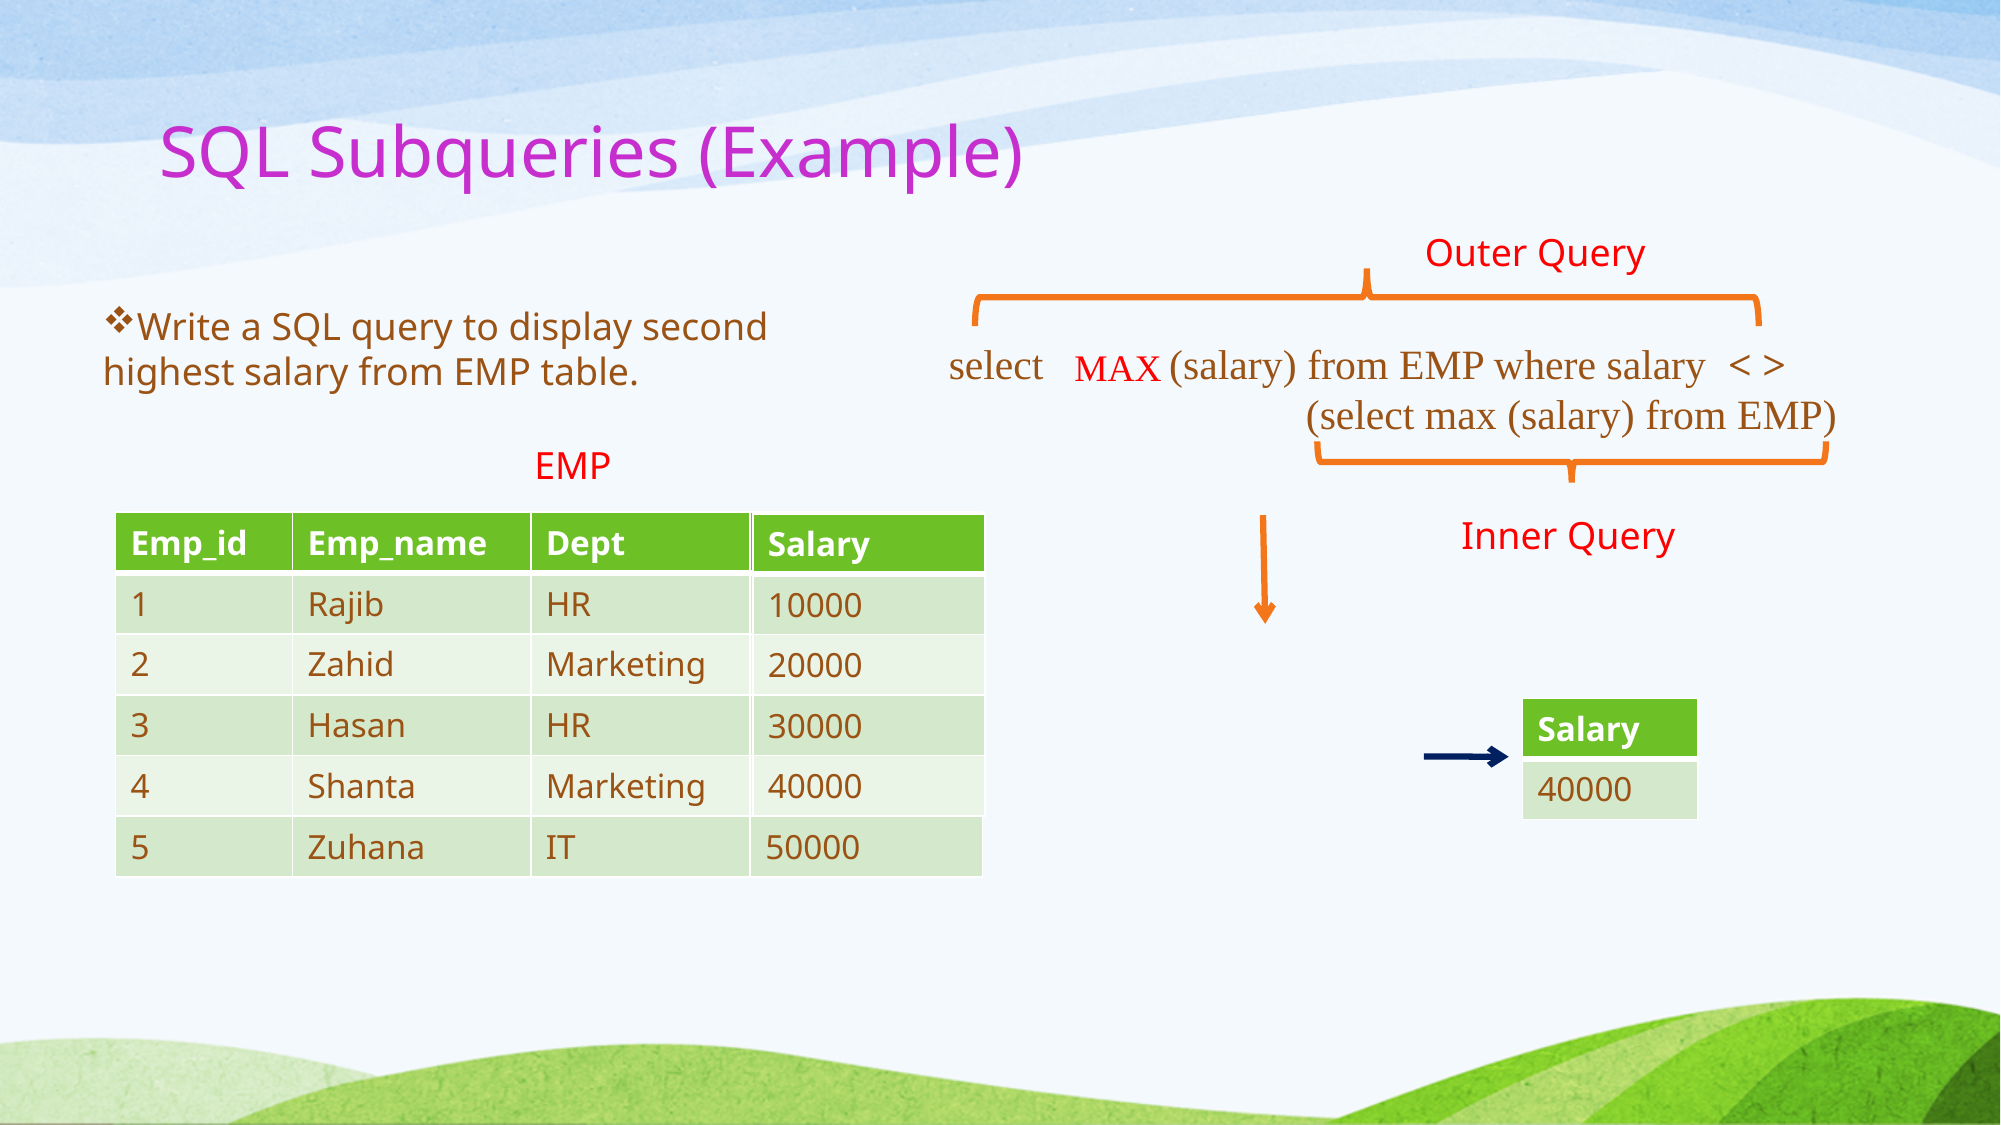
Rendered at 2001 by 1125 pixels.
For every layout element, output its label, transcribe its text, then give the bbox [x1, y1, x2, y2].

table_header Emp_id [116, 513, 292, 570]
table_header Salary [1523, 699, 1697, 756]
text_box EMP [519, 434, 627, 495]
table_cell 2 [116, 635, 292, 694]
table_cell Zuhana [293, 817, 530, 876]
table_cell HR [532, 696, 749, 755]
table_cell 30000 [754, 696, 984, 755]
text_box Outer Query [1410, 221, 1661, 281]
table_cell Shanta [293, 756, 530, 815]
text_box MAX [1059, 336, 1177, 397]
table_cell HR [532, 576, 749, 633]
table_cell 3 [116, 696, 292, 755]
table_header Emp_name [293, 513, 530, 570]
table_cell 50000 [751, 817, 982, 876]
table_header Dept [532, 513, 749, 570]
table_cell 4 [116, 756, 292, 815]
table_cell 40000 [1523, 762, 1697, 819]
table_cell Marketing [532, 635, 749, 694]
picture [0, 0, 2001, 1125]
text_box select (salary) from EMP where salary < > (select max (salary) from EMP) [913, 330, 1913, 491]
table_cell 5 [116, 817, 292, 876]
text_box Write a SQL query to display second highest salary from EMP table. [87, 295, 824, 400]
table_cell Hasan [293, 696, 530, 755]
title SQL Subqueries (Example) [144, 108, 1509, 200]
table_header Salary [754, 515, 984, 571]
table_cell 20000 [754, 635, 984, 694]
table_cell 40000 [754, 756, 984, 815]
table_cell IT [532, 817, 749, 876]
table_cell Zahid [293, 635, 530, 694]
table_cell Marketing [532, 756, 749, 815]
table_cell Rajib [293, 576, 530, 633]
text_box [974, 268, 1760, 327]
text_box Inner Query [1446, 504, 1691, 565]
table_cell 1 [116, 576, 292, 633]
table_cell 10000 [754, 577, 984, 634]
text_box [1316, 441, 1827, 483]
